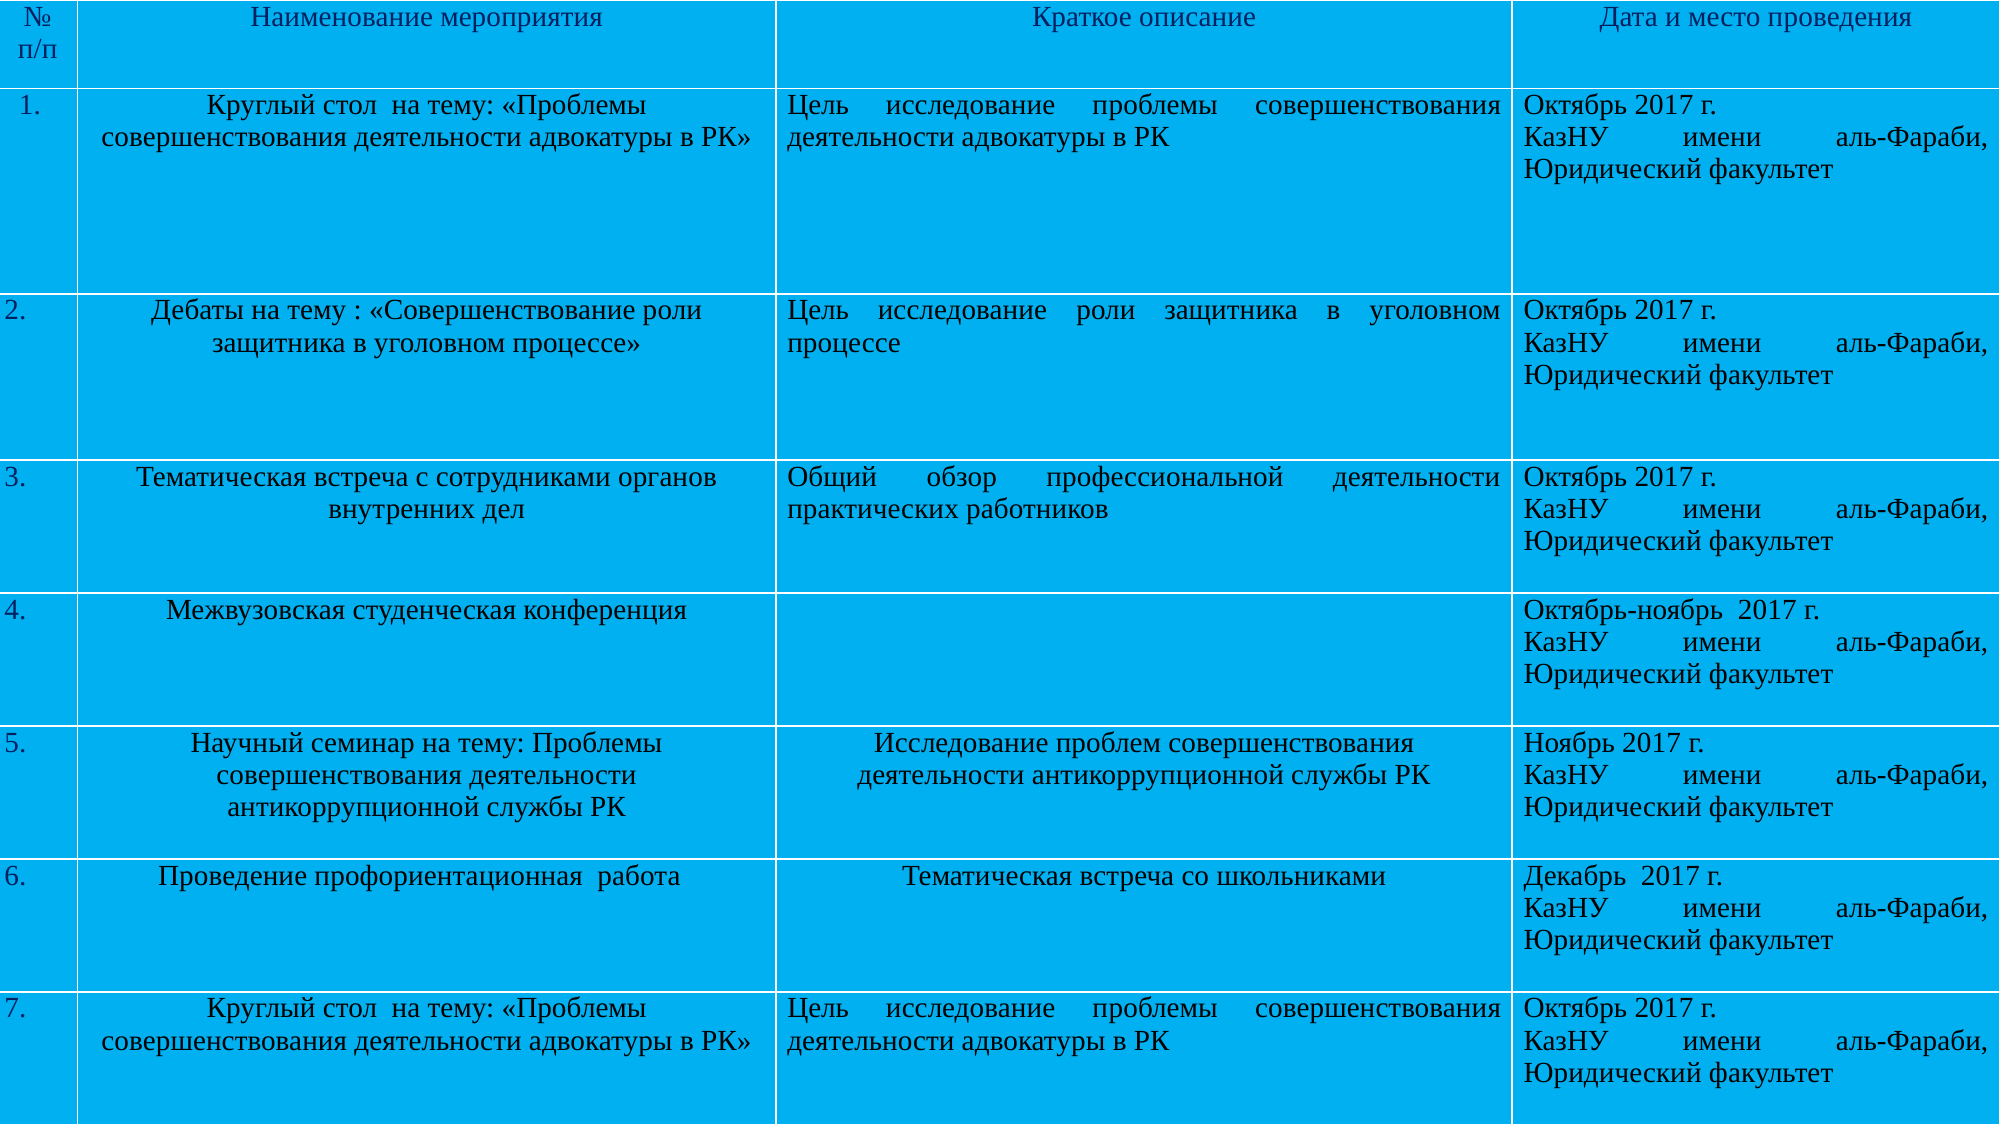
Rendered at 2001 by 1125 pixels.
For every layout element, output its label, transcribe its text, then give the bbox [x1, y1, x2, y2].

table_cell Проведение профориентационная работа [78, 860, 775, 991]
table_cell Октябрь 2017 г. КазНУ имени аль-Фараби, Юридический факультет [1513, 295, 1999, 459]
table_cell Тематическая встреча со школьниками [777, 860, 1511, 991]
table_cell Дебаты на тему : «Совершенствование роли защитника в уголовном процессе» [78, 295, 775, 459]
table_cell Круглый стол на тему: «Проблемы совершенствования деятельности адвокатуры в РК» [78, 993, 775, 1124]
table_cell Научный семинар на тему: Проблемы совершенствования деятельности антикоррупционной службы РК [78, 727, 775, 858]
table_cell Октябрь-ноябрь 2017 г. КазНУ имени аль-Фараби, Юридический факультет [1513, 594, 1999, 725]
table_cell Октябрь 2017 г. КазНУ имени аль-Фараби, Юридический факультет [1513, 461, 1999, 592]
table_cell 3. [0, 461, 77, 592]
table_header Дата и место проведения [1513, 1, 1999, 88]
table_cell Круглый стол на тему: «Проблемы совершенствования деятельности адвокатуры в РК» [78, 89, 775, 293]
table_header Краткое описание [777, 1, 1511, 88]
table_cell Декабрь 2017 г. КазНУ имени аль-Фараби, Юридический факультет [1513, 860, 1999, 991]
table_cell Тематическая встреча с сотрудниками органов внутренних дел [78, 461, 775, 592]
table_cell Октябрь 2017 г. КазНУ имени аль-Фараби, Юридический факультет [1513, 89, 1999, 293]
table_cell [777, 594, 1511, 725]
table_cell Цель исследование проблемы совершенствования деятельности адвокатуры в РК [777, 993, 1511, 1124]
table_cell Межвузовская студенческая конференция [78, 594, 775, 725]
table_cell 6. [0, 860, 77, 991]
table_cell Ноябрь 2017 г. КазНУ имени аль-Фараби, Юридический факультет [1513, 727, 1999, 858]
table_cell Исследование проблем совершенствования деятельности антикоррупционной службы РК [777, 727, 1511, 858]
table_cell 4. [0, 594, 77, 725]
table_header Наименование мероприятия [78, 1, 775, 88]
table_header № п/п [0, 1, 77, 88]
table_cell 7. [0, 993, 77, 1124]
table_cell 5. [0, 727, 77, 858]
table_cell Общий обзор профессиональной деятельности практических работников [777, 461, 1511, 592]
table_cell Октябрь 2017 г. КазНУ имени аль-Фараби, Юридический факультет [1513, 993, 1999, 1124]
table_cell 2. [0, 295, 77, 459]
table_cell Цель исследование роли защитника в уголовном процессе [777, 295, 1511, 459]
table_cell Цель исследование проблемы совершенствования деятельности адвокатуры в РК [777, 89, 1511, 293]
table_cell 1. [0, 89, 77, 293]
